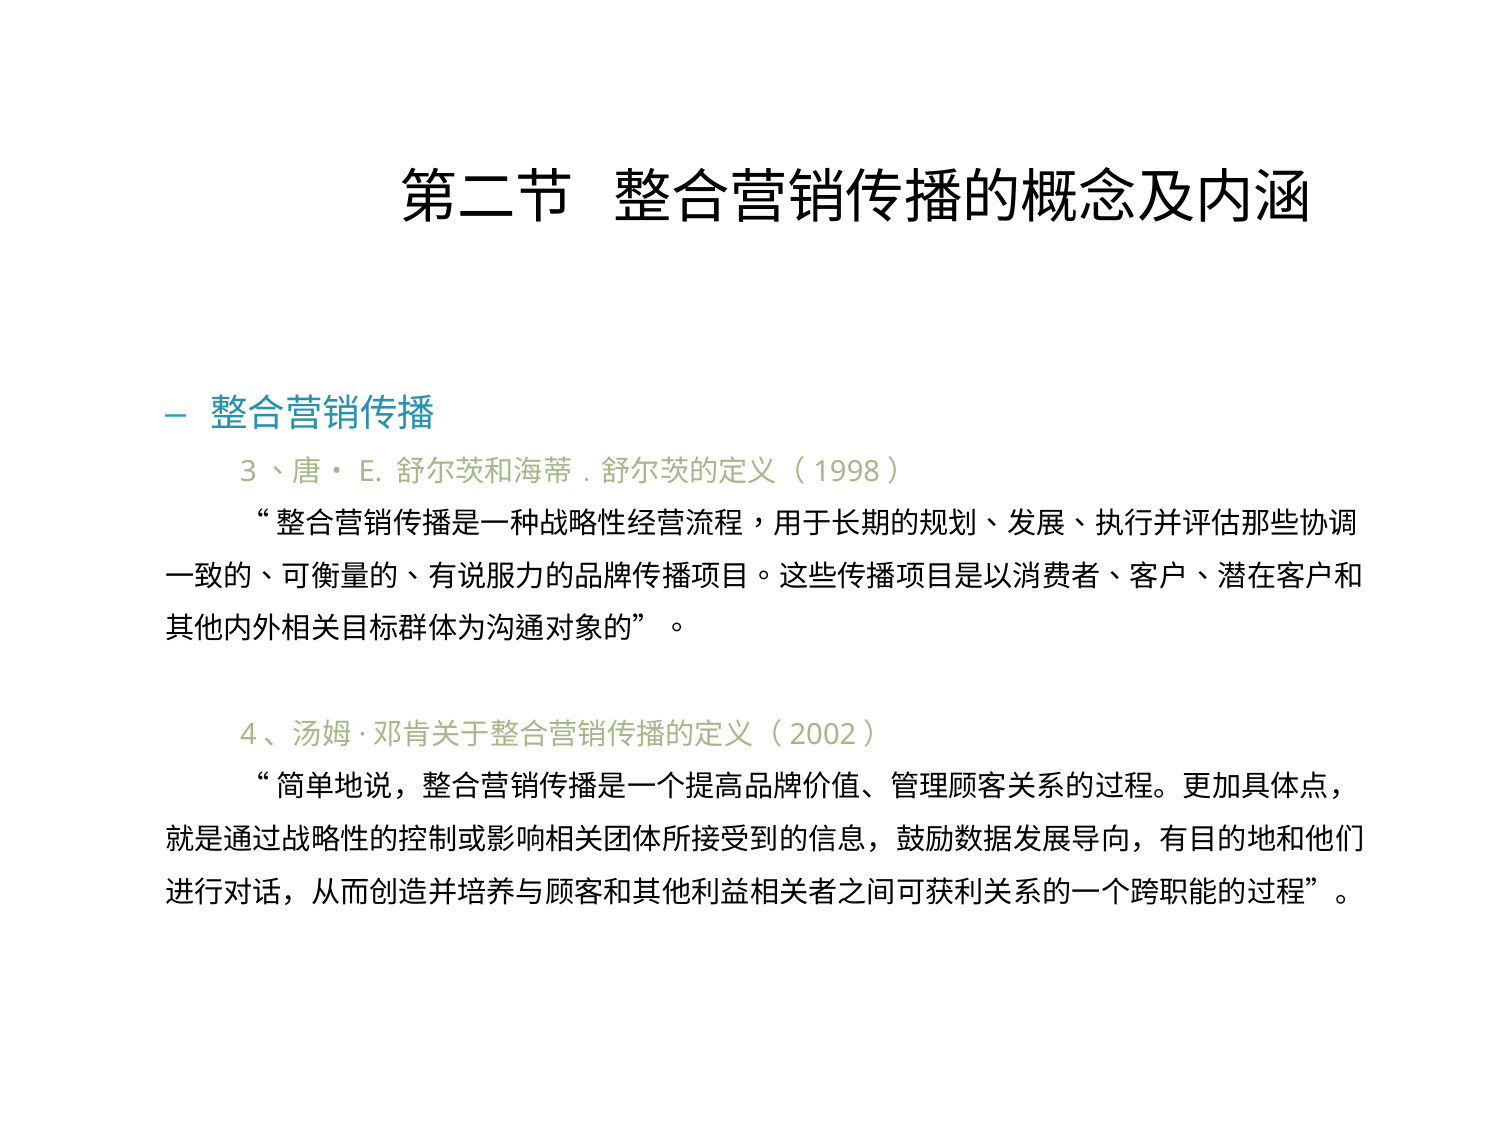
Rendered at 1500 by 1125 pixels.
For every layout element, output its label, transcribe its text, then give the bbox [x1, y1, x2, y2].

list 整合营销传播 3、唐•E. 舒尔茨和海蒂﹒舒尔茨的定义（1998） “整合营销传播是一种战略性经营流程，用于长期的规划、发展、执行并评估那些协调一致的、可衡量的、有说服力的品牌传播项目。这些传播项目是以消费者、客户、潜在客户和其他内外相关目标群体为沟通对象的”。 4、汤姆·邓肯关于整合营销传播的定义（2002） “简单地说，整合营销传播是一个提高品牌价值、管理顾客关系的过程。更加具体点，就是通过战略性的控制或影响相关团体所接受到的信息，鼓励数据发展导向，有目的地和他们进行对话，从而创造并培养与顾客和其他利益相关者之间可获利关系的一个跨职能的过程”。 [150, 324, 1400, 950]
title 第二节 整合营销传播的概念及内涵 [224, 99, 1500, 288]
